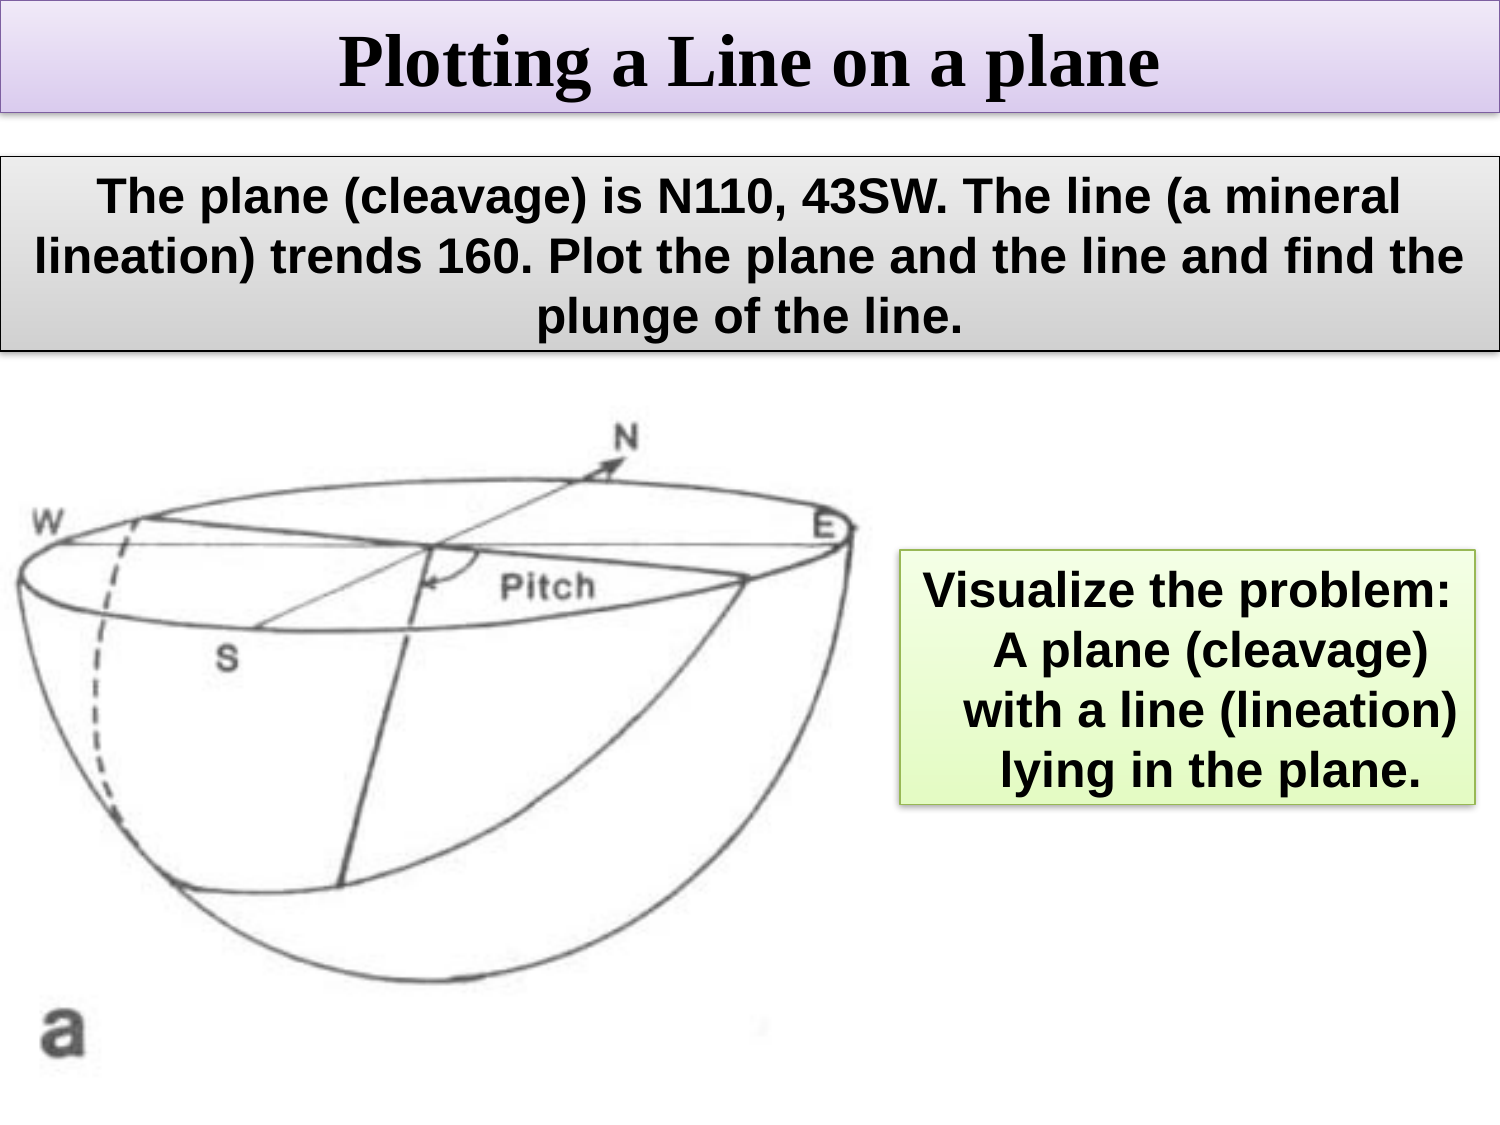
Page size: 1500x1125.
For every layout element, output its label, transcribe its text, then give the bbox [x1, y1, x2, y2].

picture [0, 366, 888, 1113]
text_box Visualize the problem: A plane (cleavage) with a line (lineation) lying in the plane. [899, 549, 1476, 805]
text_box The plane (cleavage) is N110, 43SW. The line (a mineral lineation) trends 160. Plot the plane and the line and find the plunge of the line. [0, 156, 1500, 352]
title Plotting a Line on a plane [0, 0, 1500, 113]
